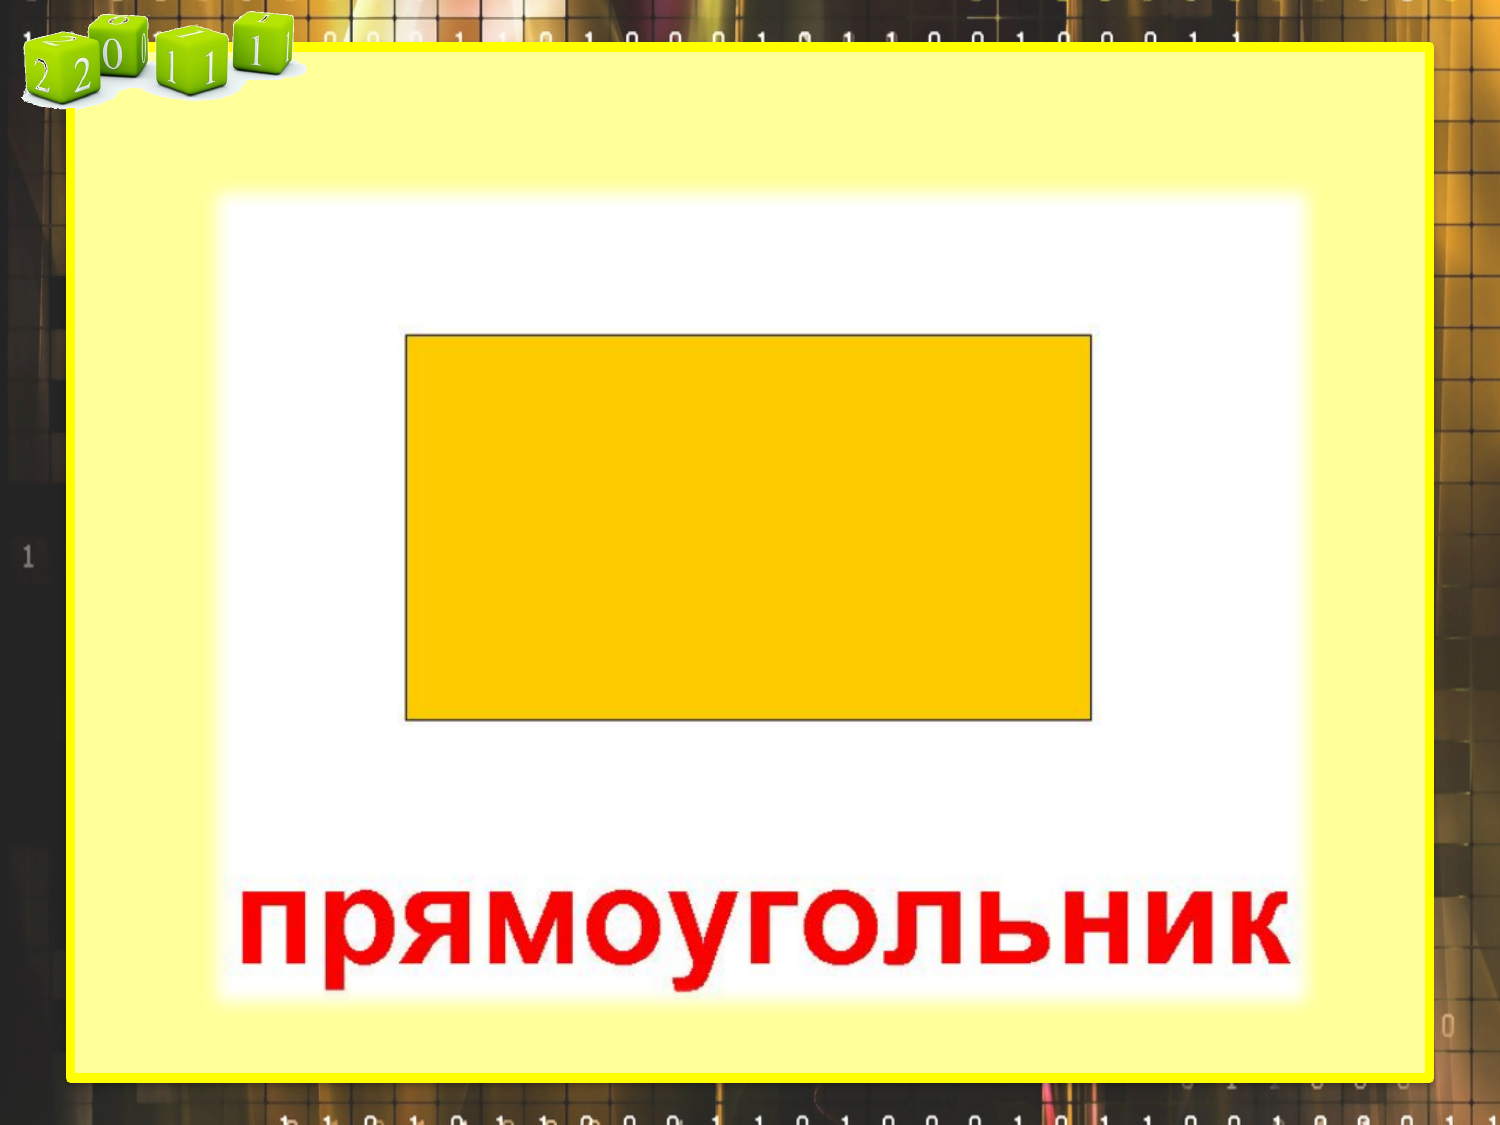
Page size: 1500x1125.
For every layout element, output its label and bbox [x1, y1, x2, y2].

picture [198, 175, 1325, 1020]
picture [0, 0, 332, 118]
